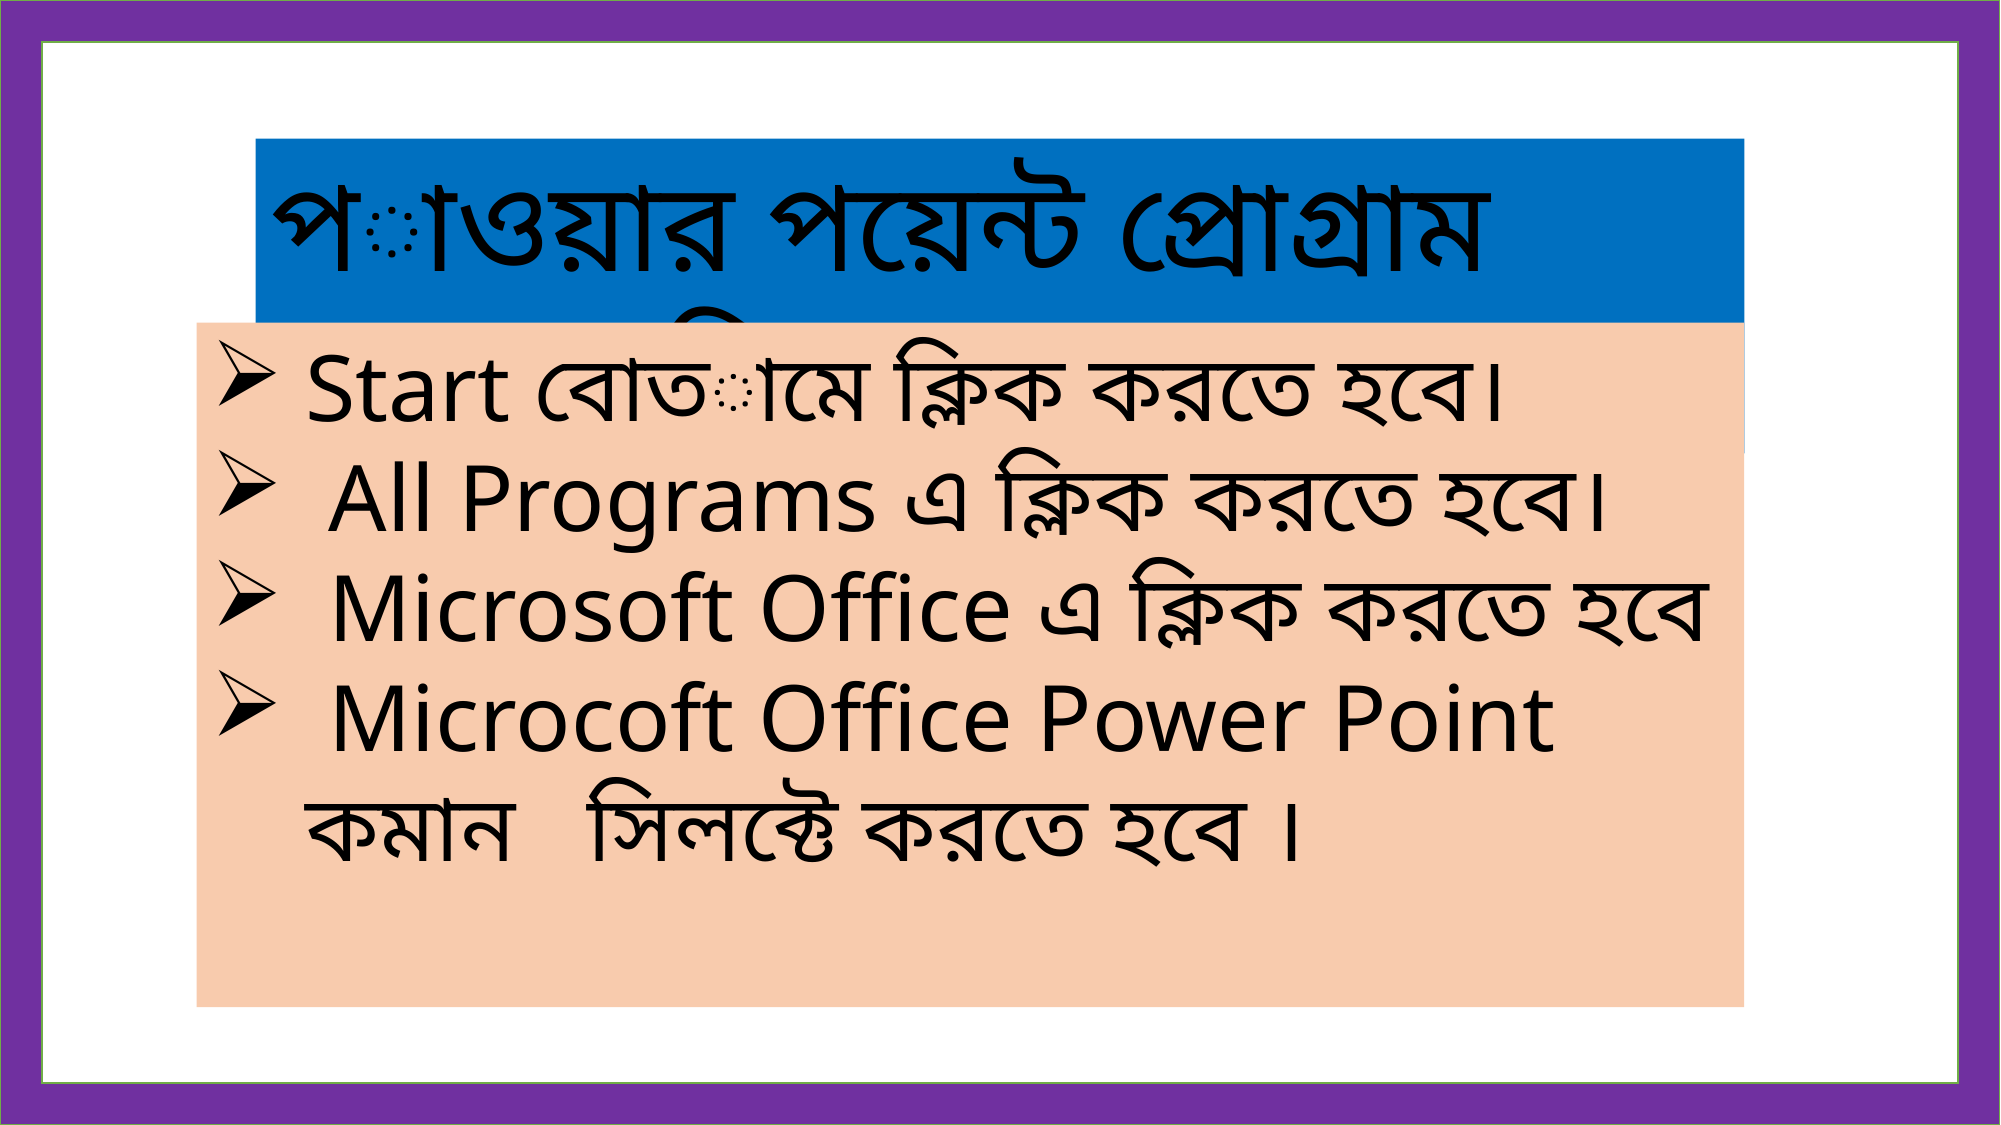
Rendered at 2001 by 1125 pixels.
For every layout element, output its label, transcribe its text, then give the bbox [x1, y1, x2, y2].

text_box [0, 0, 2000, 1125]
text_box পাওয়ার পয়েন্ট প্রোগ্রাম খোলার নিয়ম- [255, 138, 1745, 322]
text_box Start বোতামে ক্লিক করতে হবে। All Programs এ ক্লিক করতে হবে। Microsoft Office এ ক্লিক করতে হবে Microcoft Office Power Point কমান সিলক্টে করতে হবে । [196, 322, 1745, 1008]
